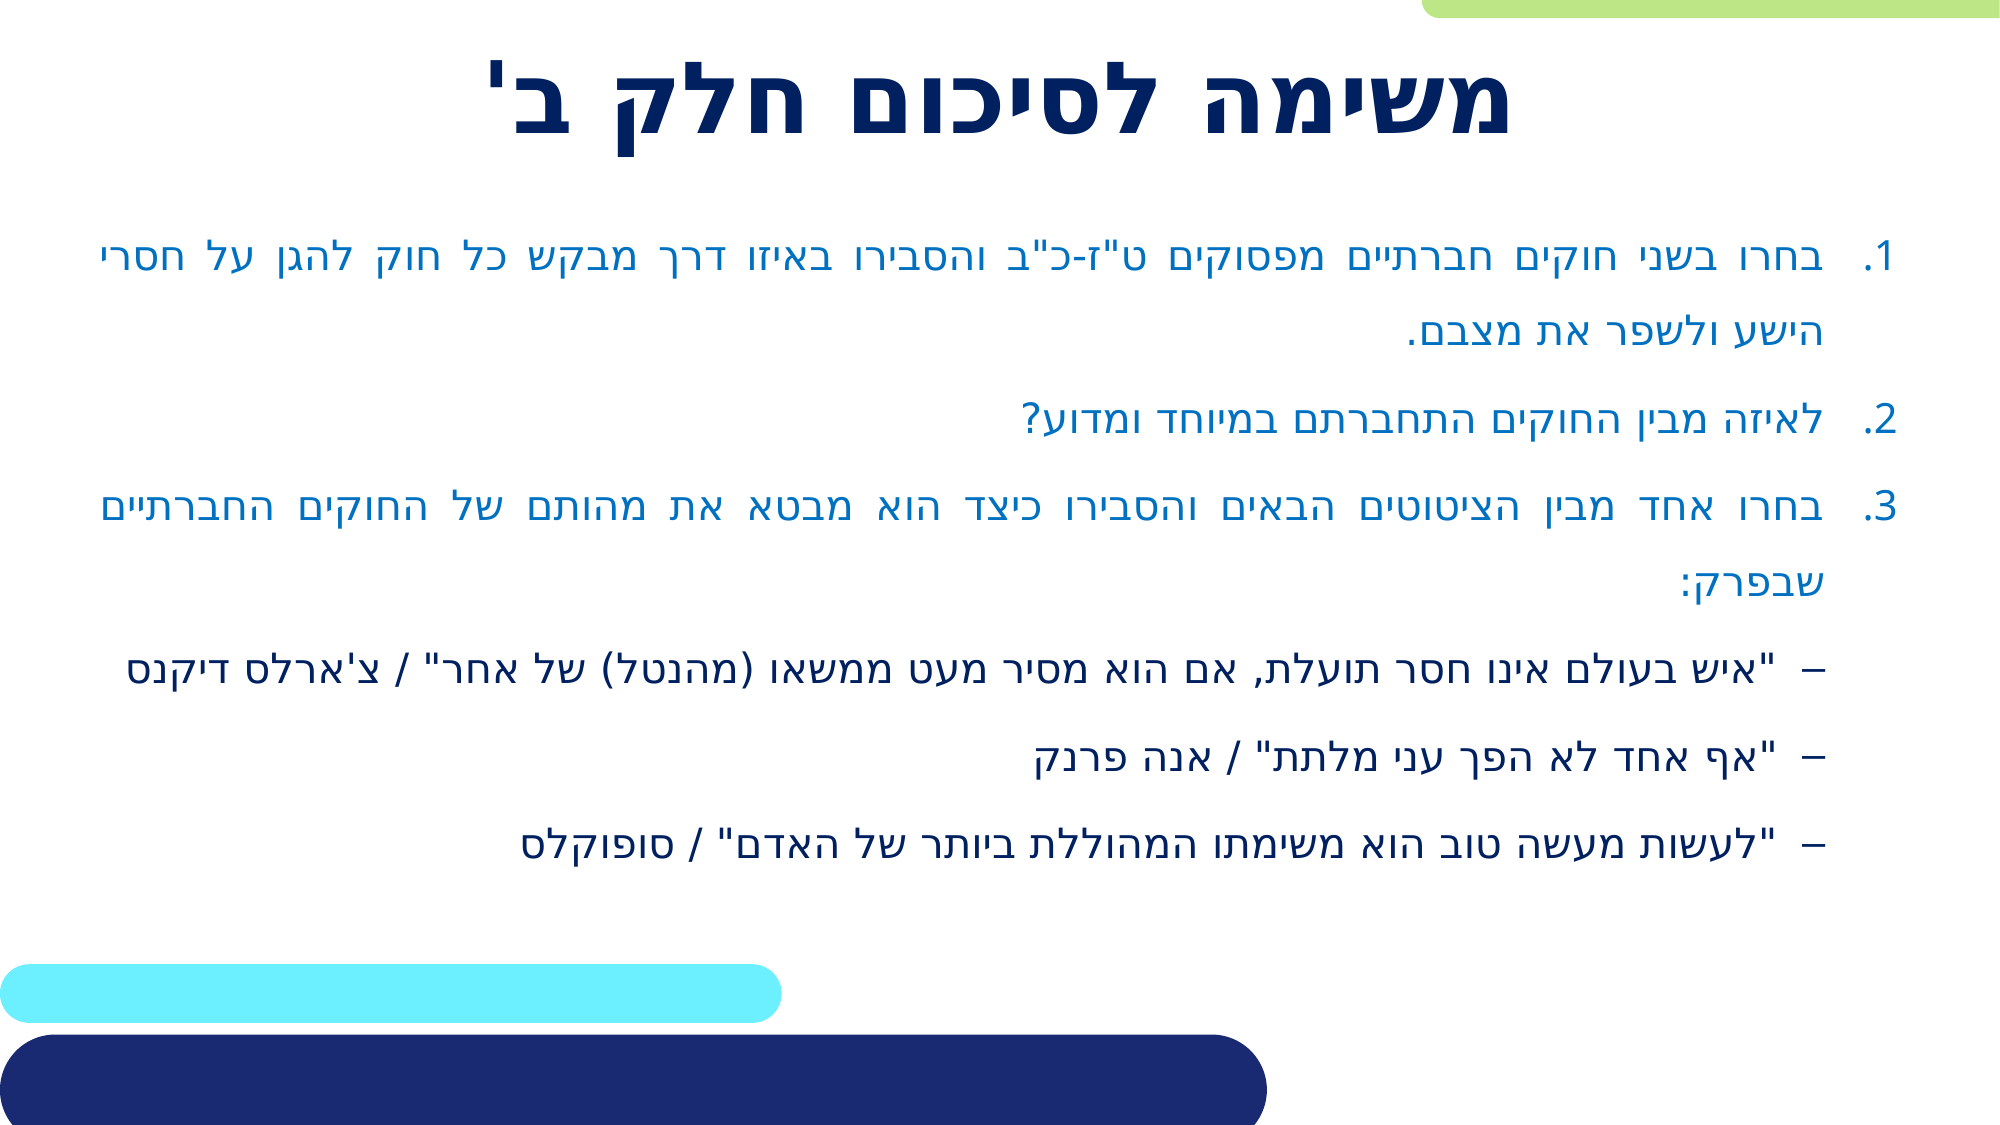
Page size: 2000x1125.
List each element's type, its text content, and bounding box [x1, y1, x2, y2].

list בחרו בשני חוקים חברתיים מפסוקים ט"ז-כ"ב והסבירו באיזו דרך מבקש כל חוק להגן על חסרי הישע ולשפר את מצבם. לאיזה מבין החוקים התחברתם במיוחד ומדוע? בחרו אחד מבין הציטוטים הבאים והסבירו כיצד הוא מבטא את מהותם של החוקים החברתיים שבפרק: "איש בעולם אינו חסר תועלת, אם הוא מסיר מעט ממשאו (מהנטל) של אחר" / צ'ארלס דיקנס "אף אחד לא הפך עני מלתת" / אנה פרנק "לעשות מעשה טוב הוא משימתו המהוללת ביותר של האדם" / סופוקלס [84, 196, 1916, 964]
title משימה לסיכום חלק ב' [84, 34, 1916, 154]
